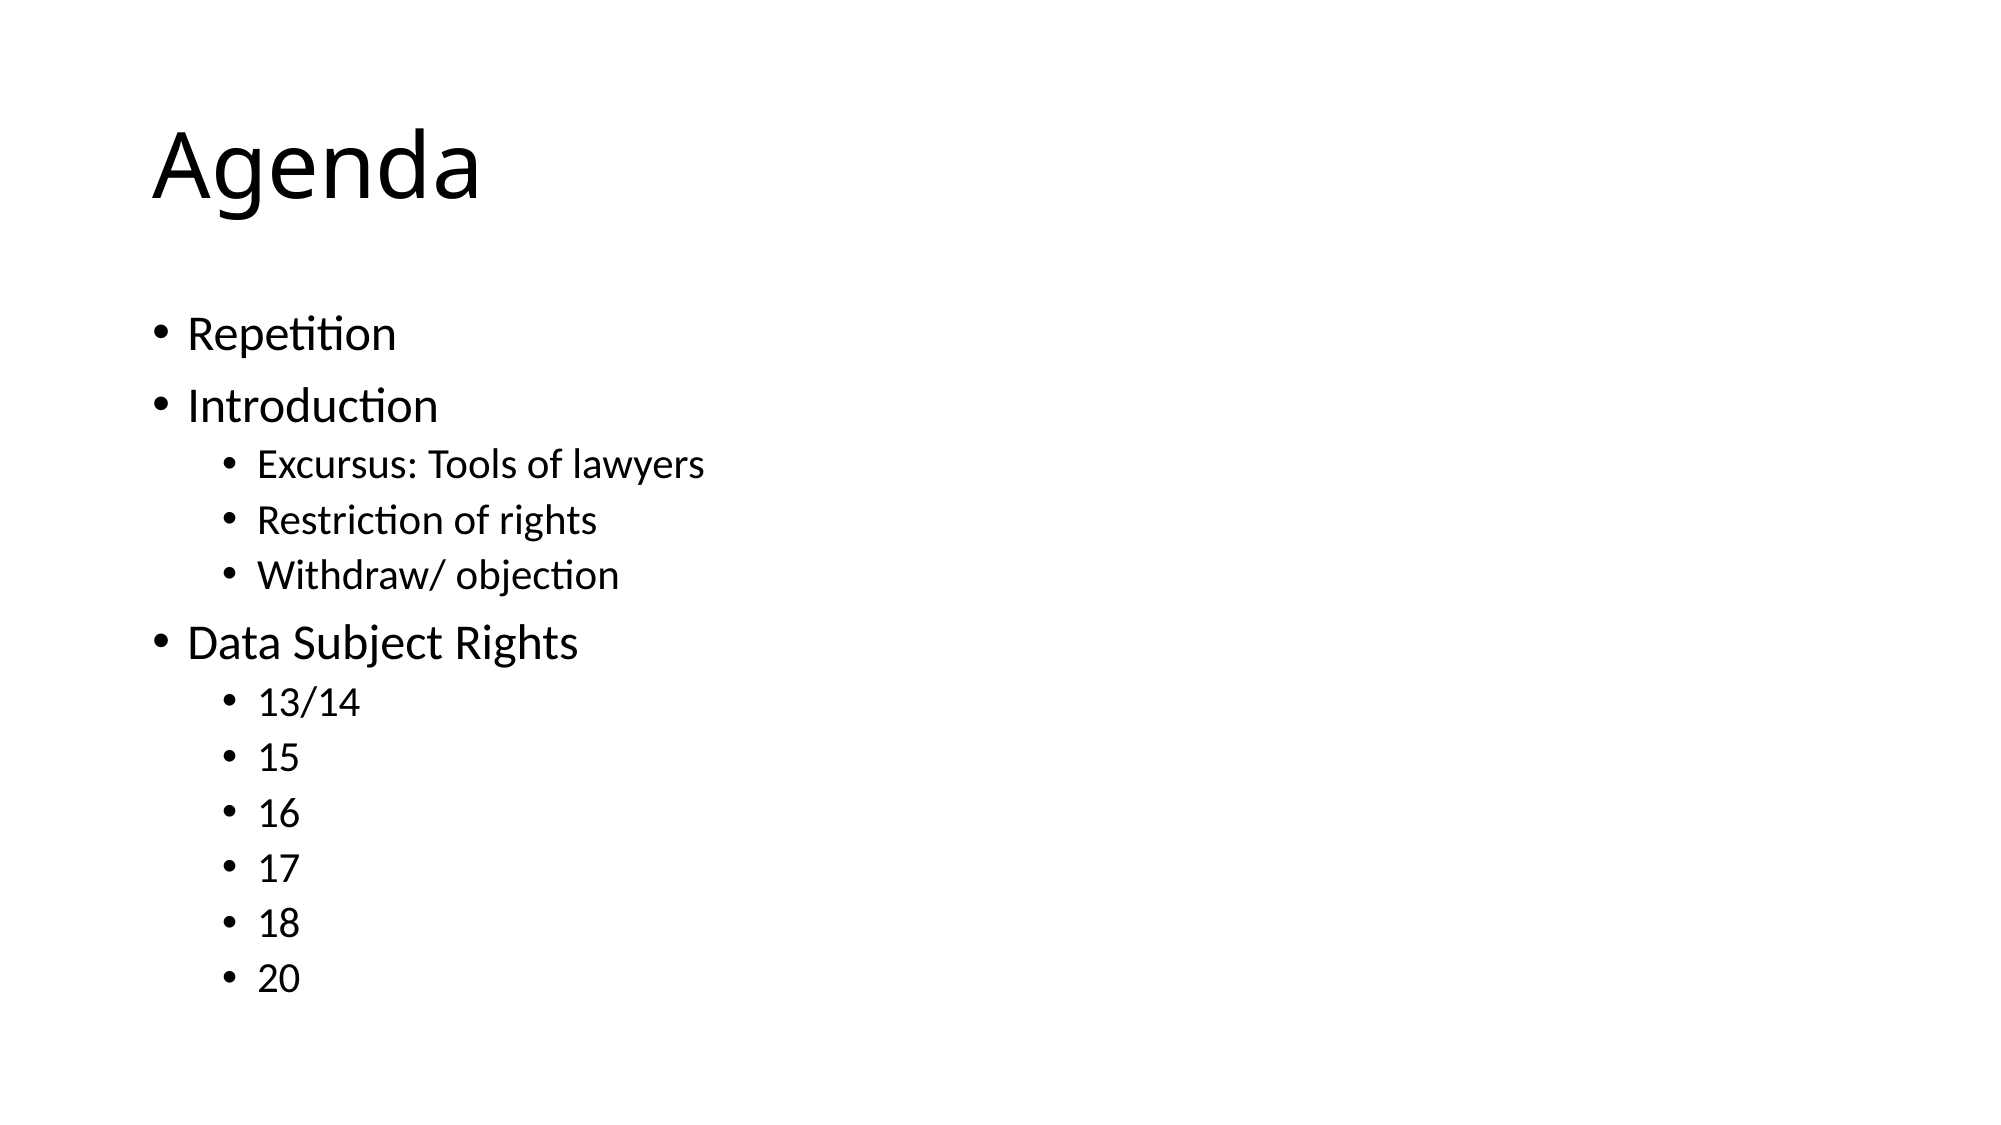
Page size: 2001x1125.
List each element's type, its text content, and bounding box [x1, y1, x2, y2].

title Agenda [137, 59, 1863, 278]
list Repetition Introduction Excursus: Tools of lawyers Restriction of rights Withdraw/ objection Data Subject Rights 13/14 15 16 17 18 20 [137, 299, 1863, 1014]
